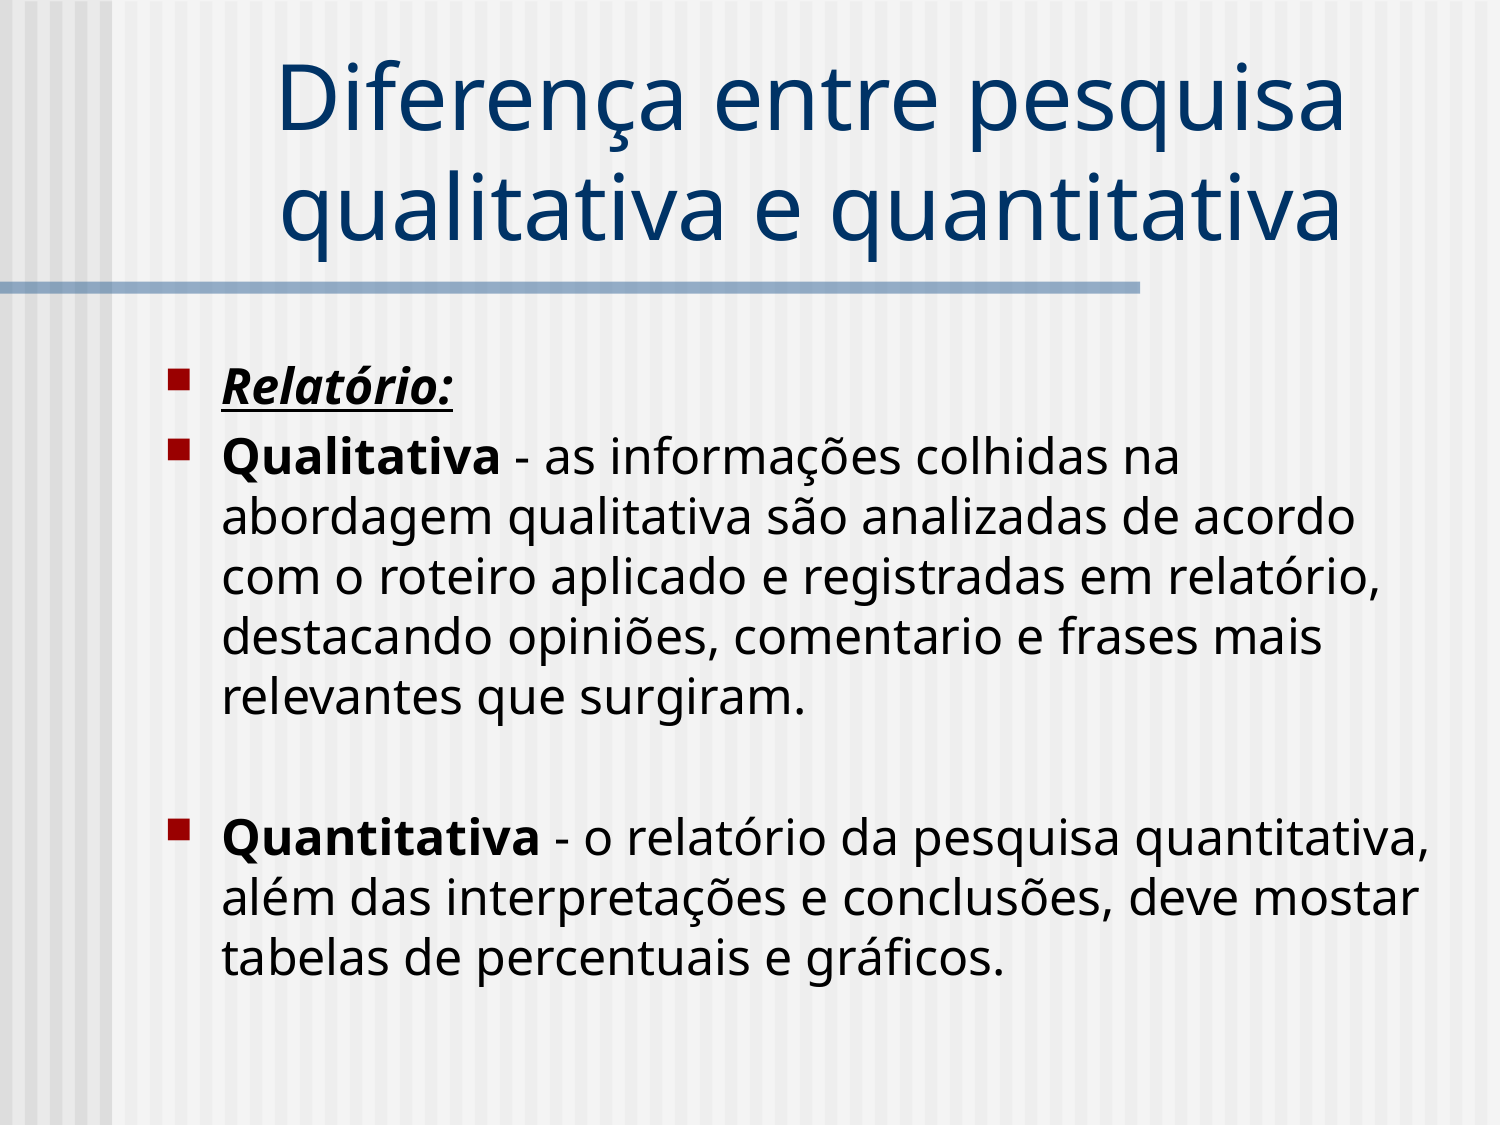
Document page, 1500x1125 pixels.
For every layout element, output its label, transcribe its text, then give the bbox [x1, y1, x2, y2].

list Relatório: Qualitativa - as informações colhidas na abordagem qualitativa são analizadas de acordo com o roteiro aplicado e registradas em relatório, destacando opiniões, comentario e frases mais relevantes que surgiram. Quantitativa - o relatório da pesquisa quantitativa, além das interpretações e conclusões, deve mostar tabelas de percentuais e gráficos. [149, 347, 1481, 1071]
title Diferença entre pesquisa qualitativa e quantitativa [142, 29, 1482, 267]
